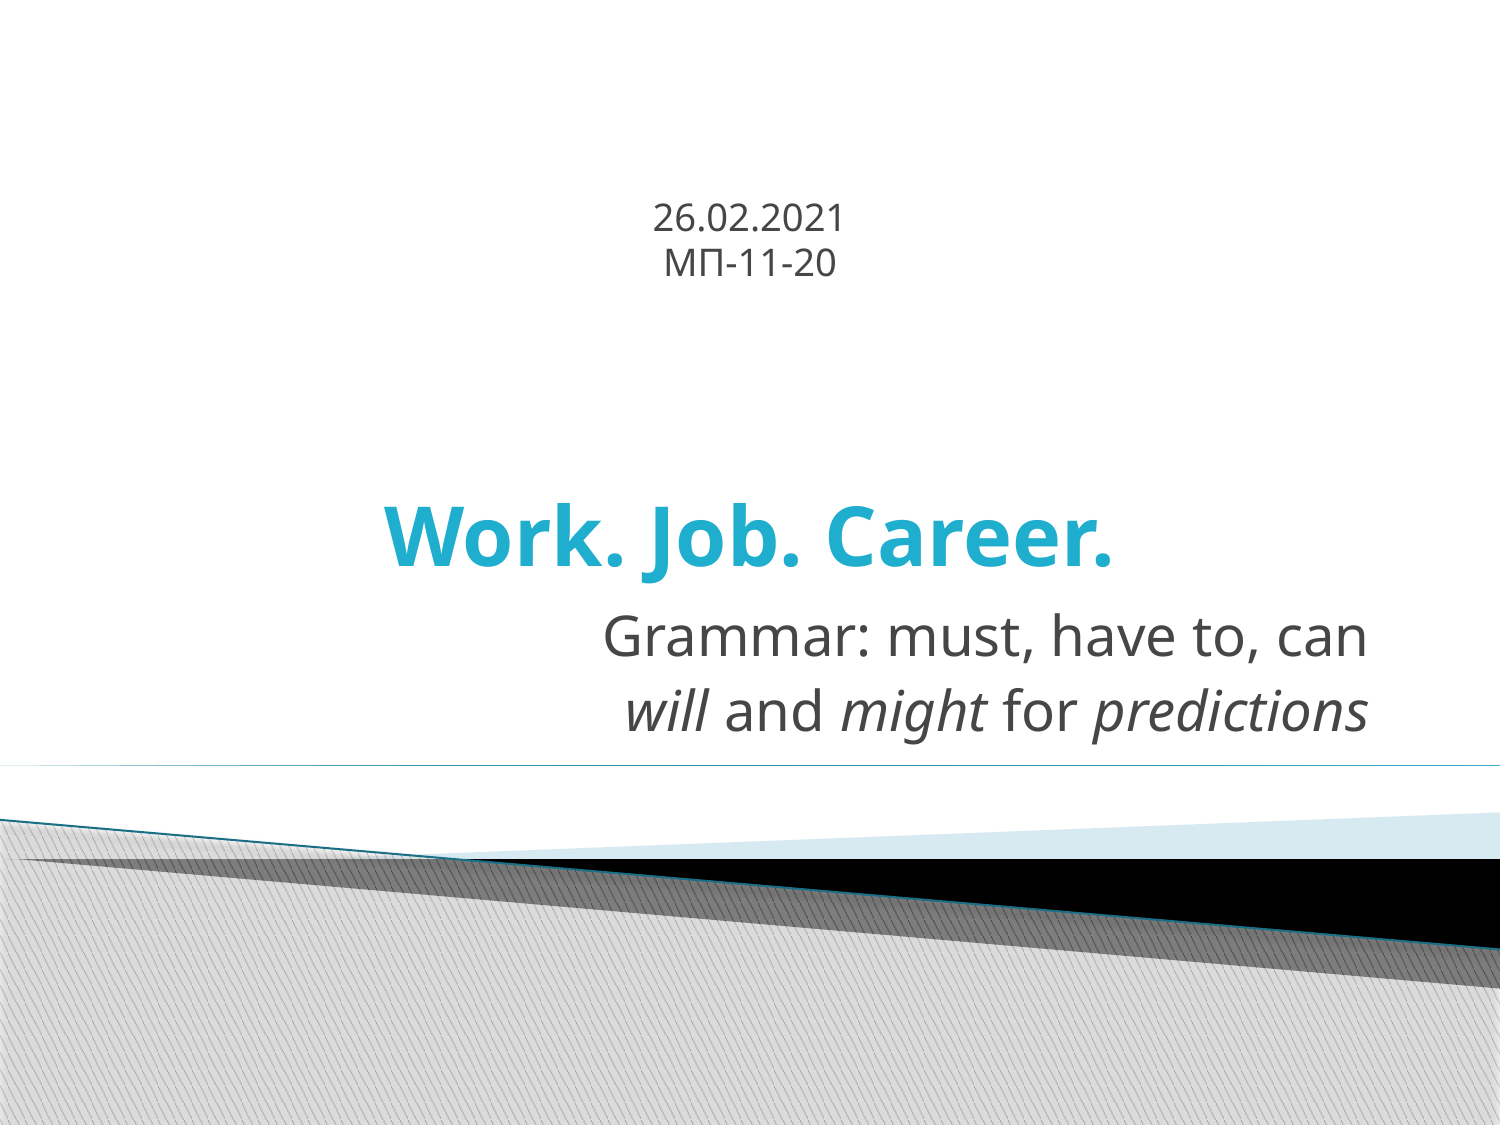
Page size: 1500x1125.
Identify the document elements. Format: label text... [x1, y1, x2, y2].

title 26.02.2021 МП-11-20 Work. Job. Career. [112, 82, 1388, 591]
picture [5, 859, 1500, 989]
subtitle Grammar: must, have to, can will and might for predictions [112, 592, 1388, 790]
